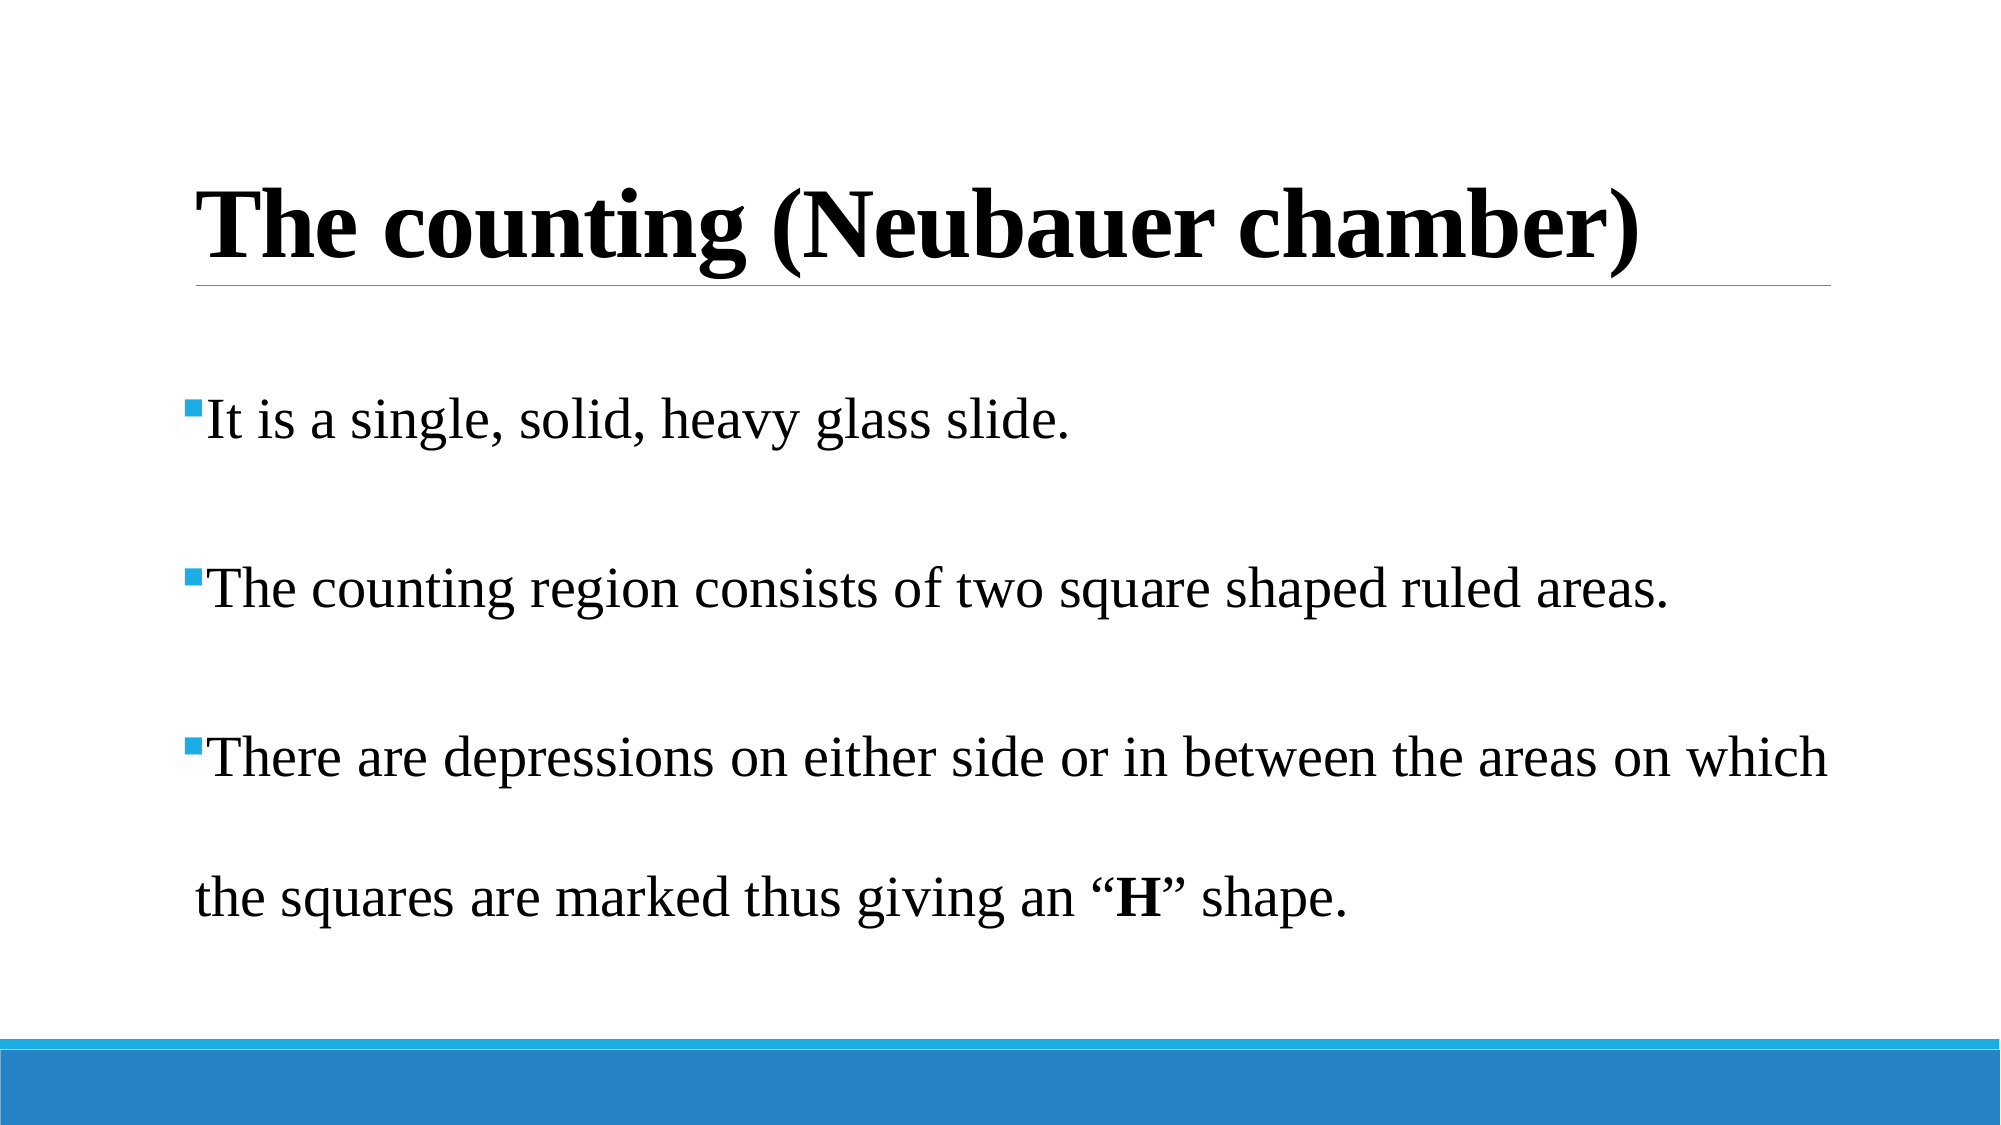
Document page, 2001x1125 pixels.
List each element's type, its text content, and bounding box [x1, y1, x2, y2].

list It is a single, solid, heavy glass slide. The counting region consists of two square shaped ruled areas. There are depressions on either side or in between the areas on which the squares are marked thus giving an “H” shape. [180, 302, 1830, 1021]
title The counting (Neubauer chamber) [180, 47, 1830, 285]
